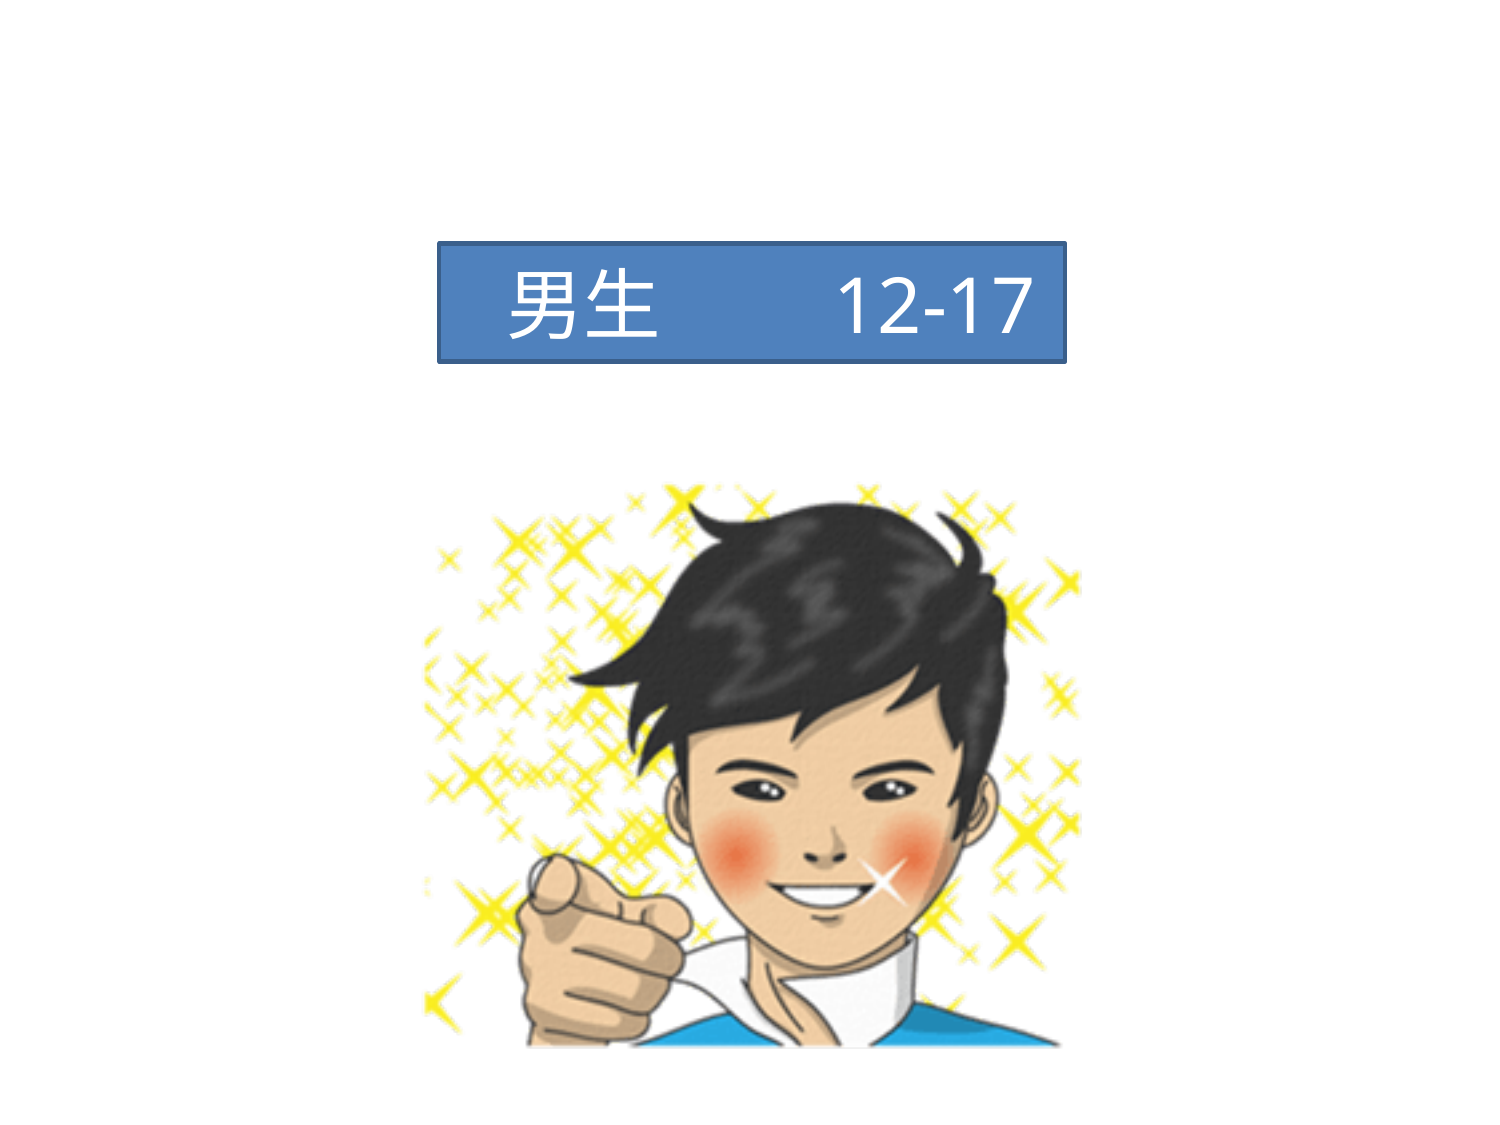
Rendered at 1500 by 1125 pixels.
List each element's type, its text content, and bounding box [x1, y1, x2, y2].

title 男生 12-17 [437, 241, 1067, 364]
picture [407, 467, 1098, 1065]
